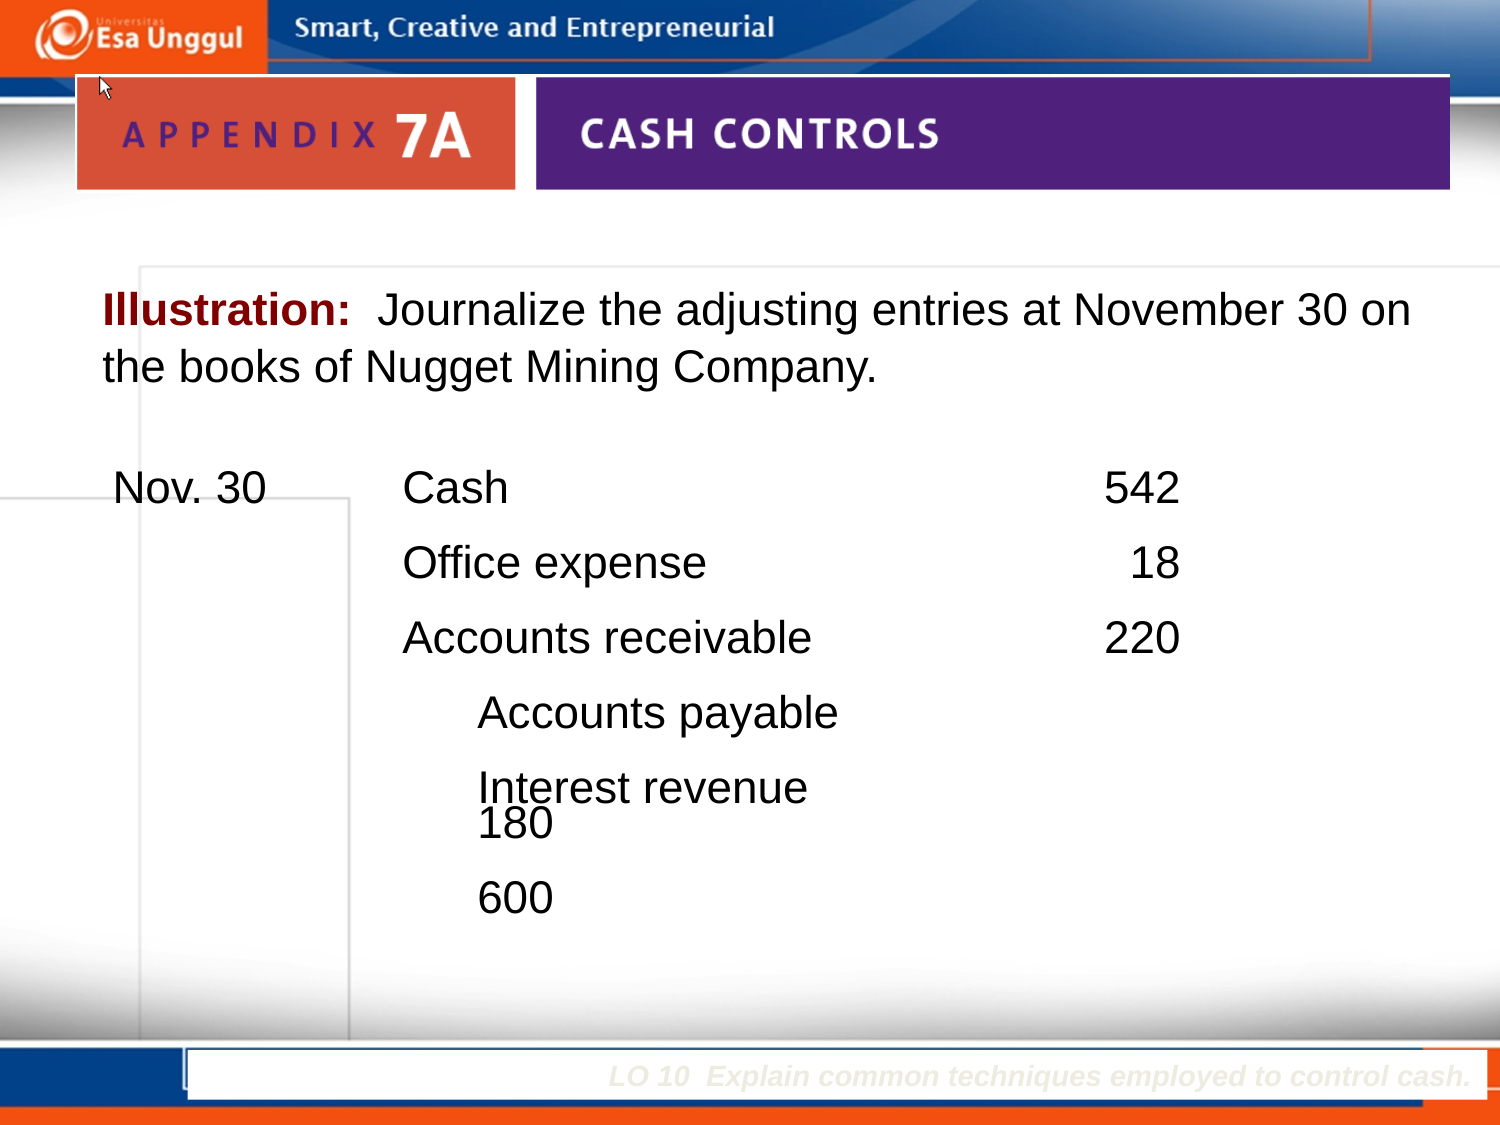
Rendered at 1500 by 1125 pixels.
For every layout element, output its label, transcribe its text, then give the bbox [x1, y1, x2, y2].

text_box LO 10 Explain common techniques employed to control cash. [187, 1049, 1488, 1100]
text_box Illustration: Journalize the adjusting entries at November 30 on the books of Nugget Mining Company. [87, 269, 1475, 400]
text_box Nov. 30 [112, 450, 363, 520]
text_box Office expense 18 [387, 525, 1438, 595]
picture [0, 0, 1500, 1125]
text_box Accounts payable 180 [387, 675, 1438, 750]
text_box Accounts receivable 220 [387, 600, 1438, 670]
text_box Interest revenue 600 [387, 750, 1438, 930]
text_box Cash 542 [387, 450, 1438, 520]
